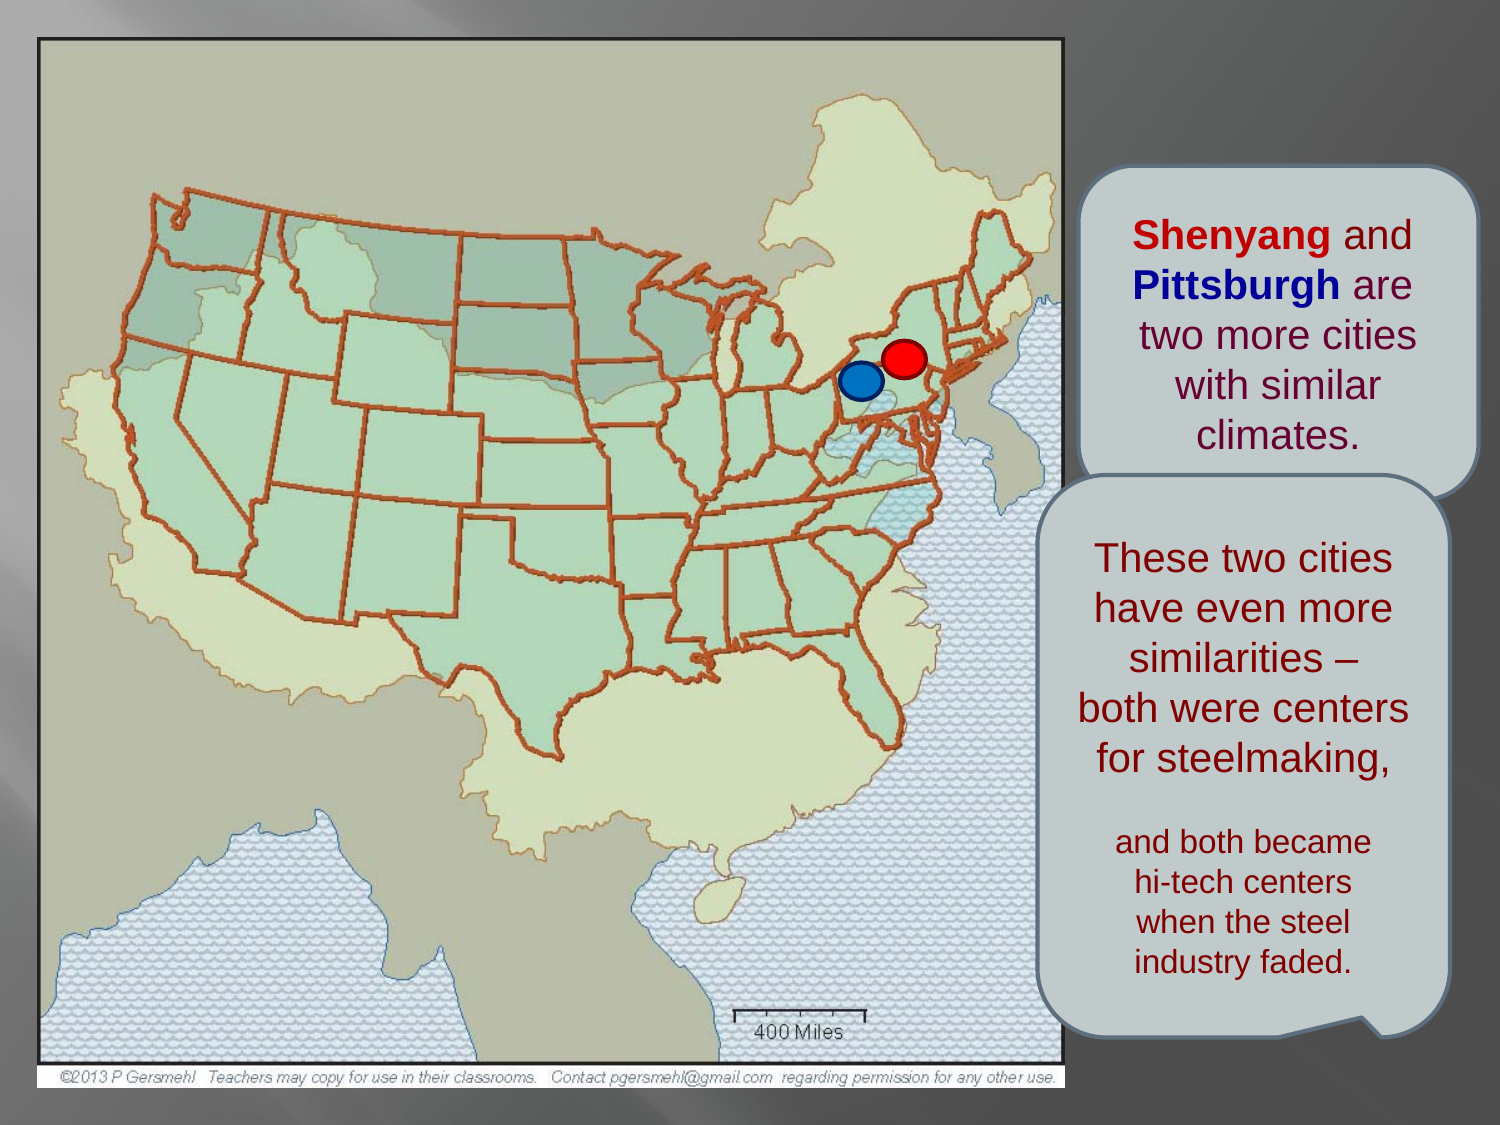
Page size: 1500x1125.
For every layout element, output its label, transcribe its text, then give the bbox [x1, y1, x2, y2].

text_box and both became hi-tech centers when the steel industry faded. [1108, 797, 1415, 1003]
text_box These two cities have even more similarities – both were centers for steelmaking, . [1108, 472, 1453, 1040]
picture [37, 37, 1066, 1088]
text_box Shenyang and Pittsburgh are two more cities with similar climates. [1108, 163, 1481, 500]
